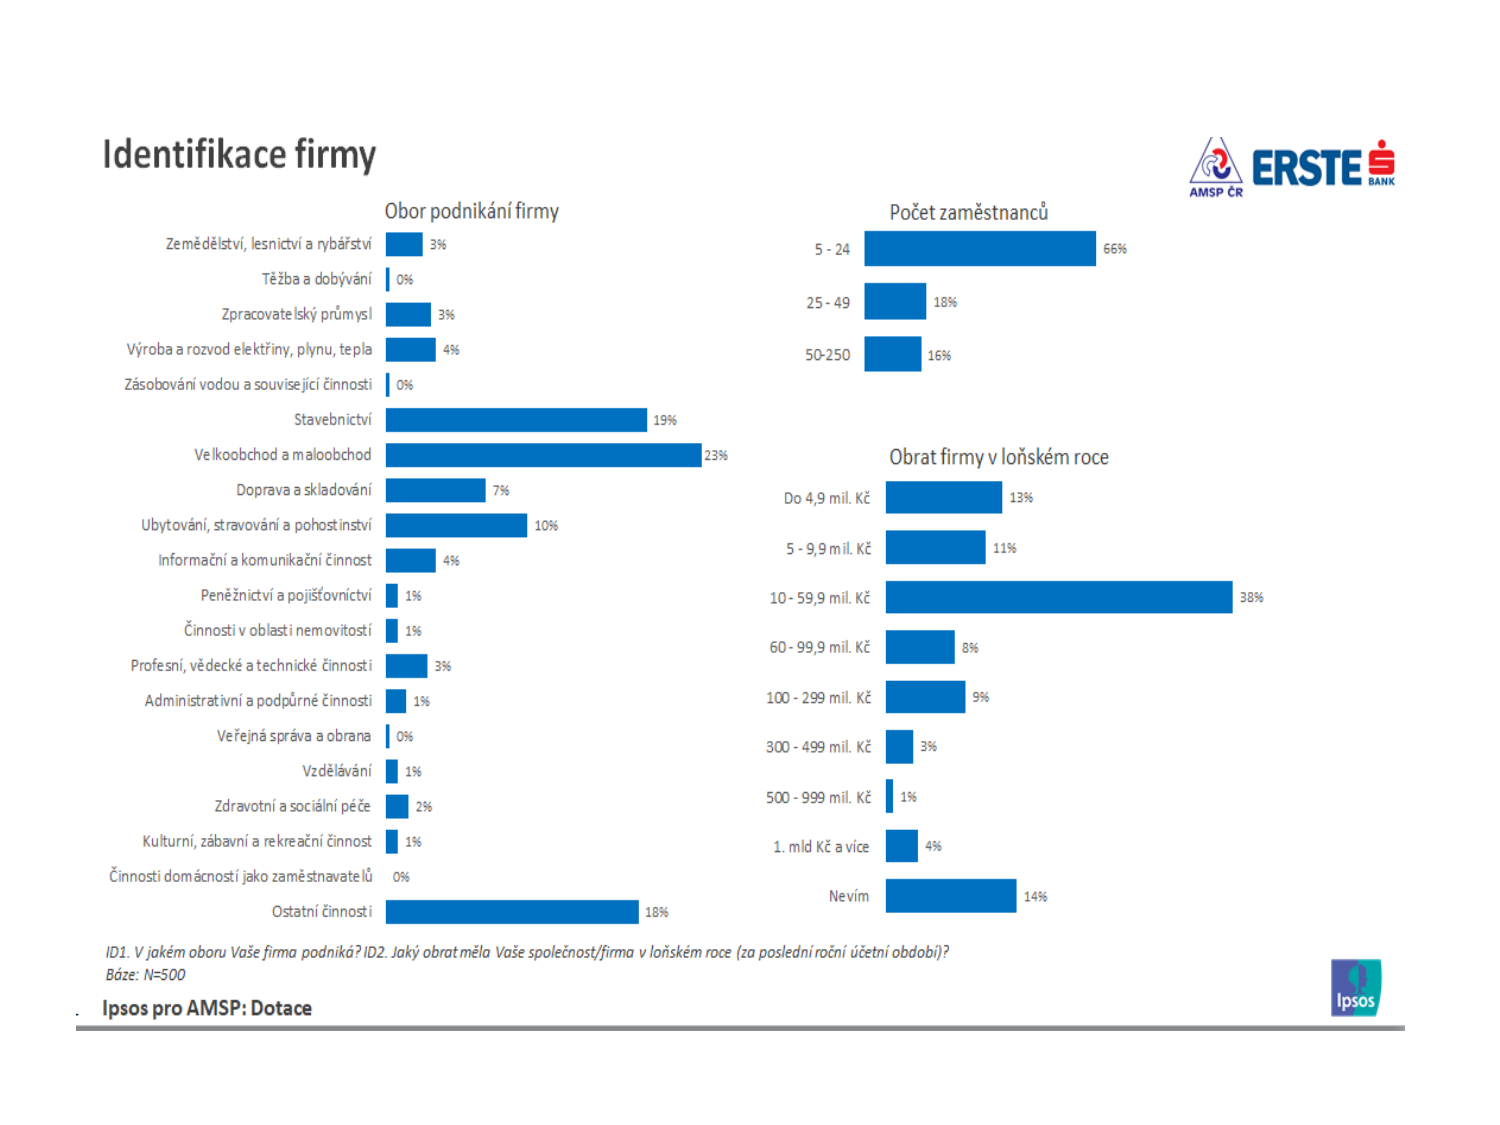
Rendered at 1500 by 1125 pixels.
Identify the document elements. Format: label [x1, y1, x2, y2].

picture [76, 136, 1405, 1031]
